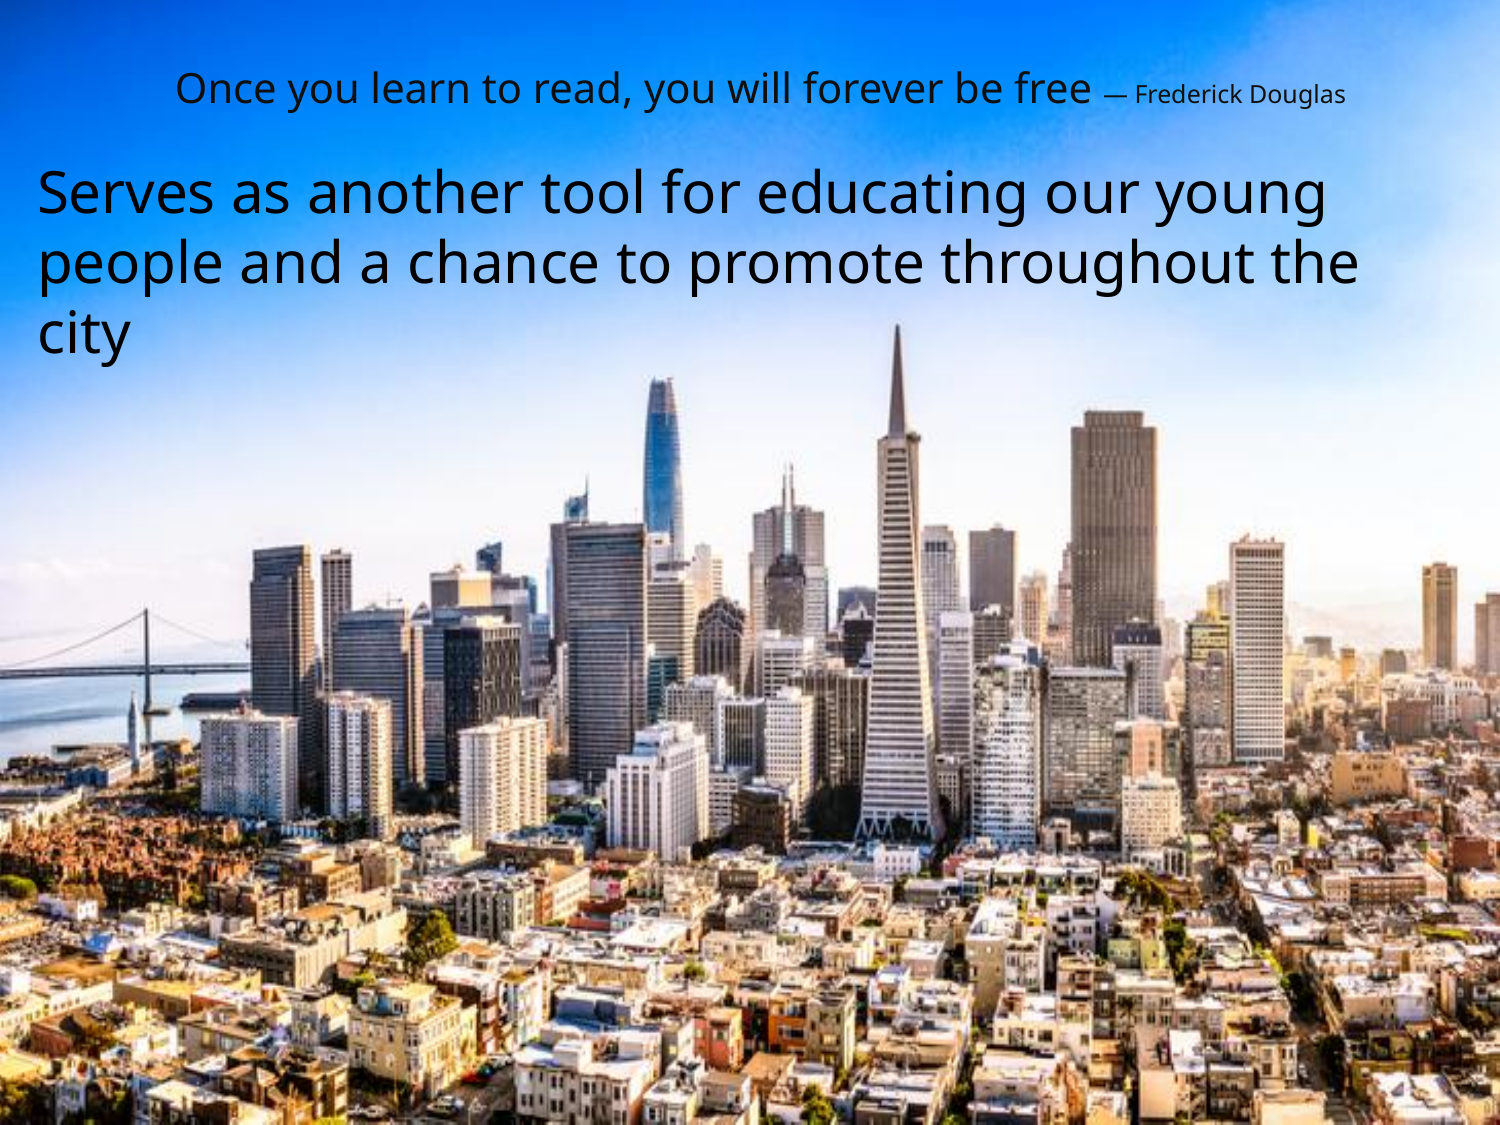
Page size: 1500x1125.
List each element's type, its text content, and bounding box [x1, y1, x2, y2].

picture [0, 0, 1500, 1125]
subtitle Once you learn to read, you will forever be free — Frederick Douglas [91, 46, 1431, 122]
text_box Serves as another tool for educating our young people and a chance to promote throughout the city [22, 140, 1478, 381]
